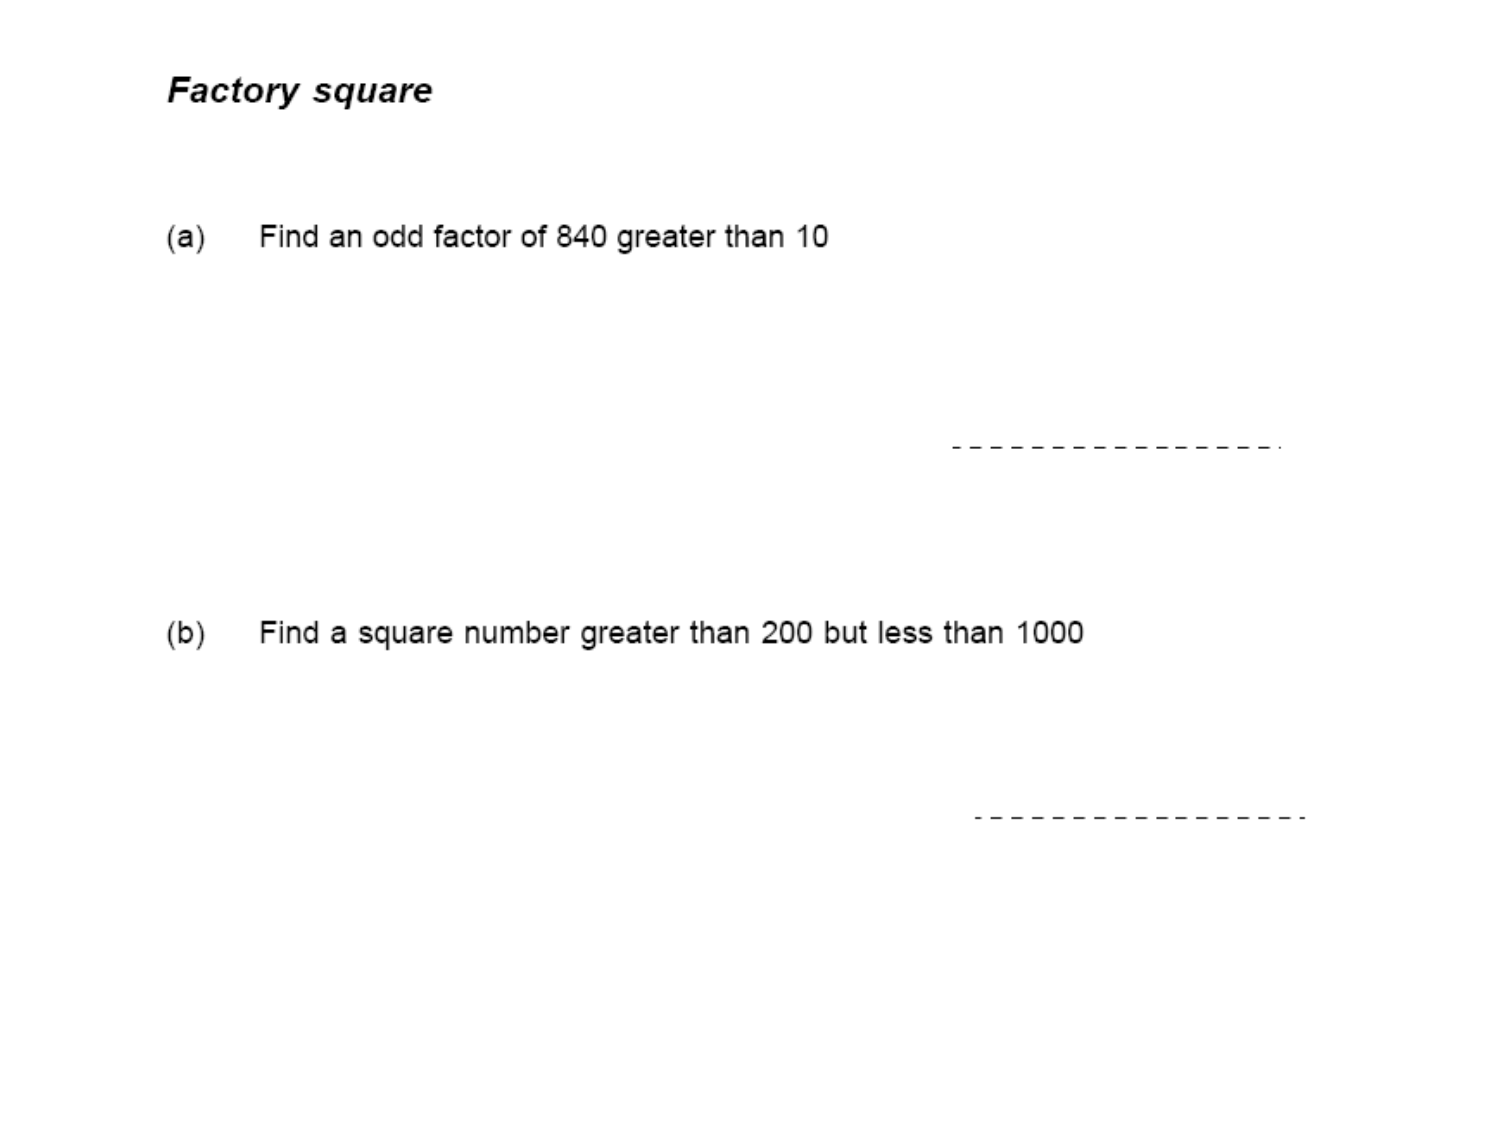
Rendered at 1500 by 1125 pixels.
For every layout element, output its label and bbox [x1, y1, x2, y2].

picture [100, 26, 1401, 1099]
